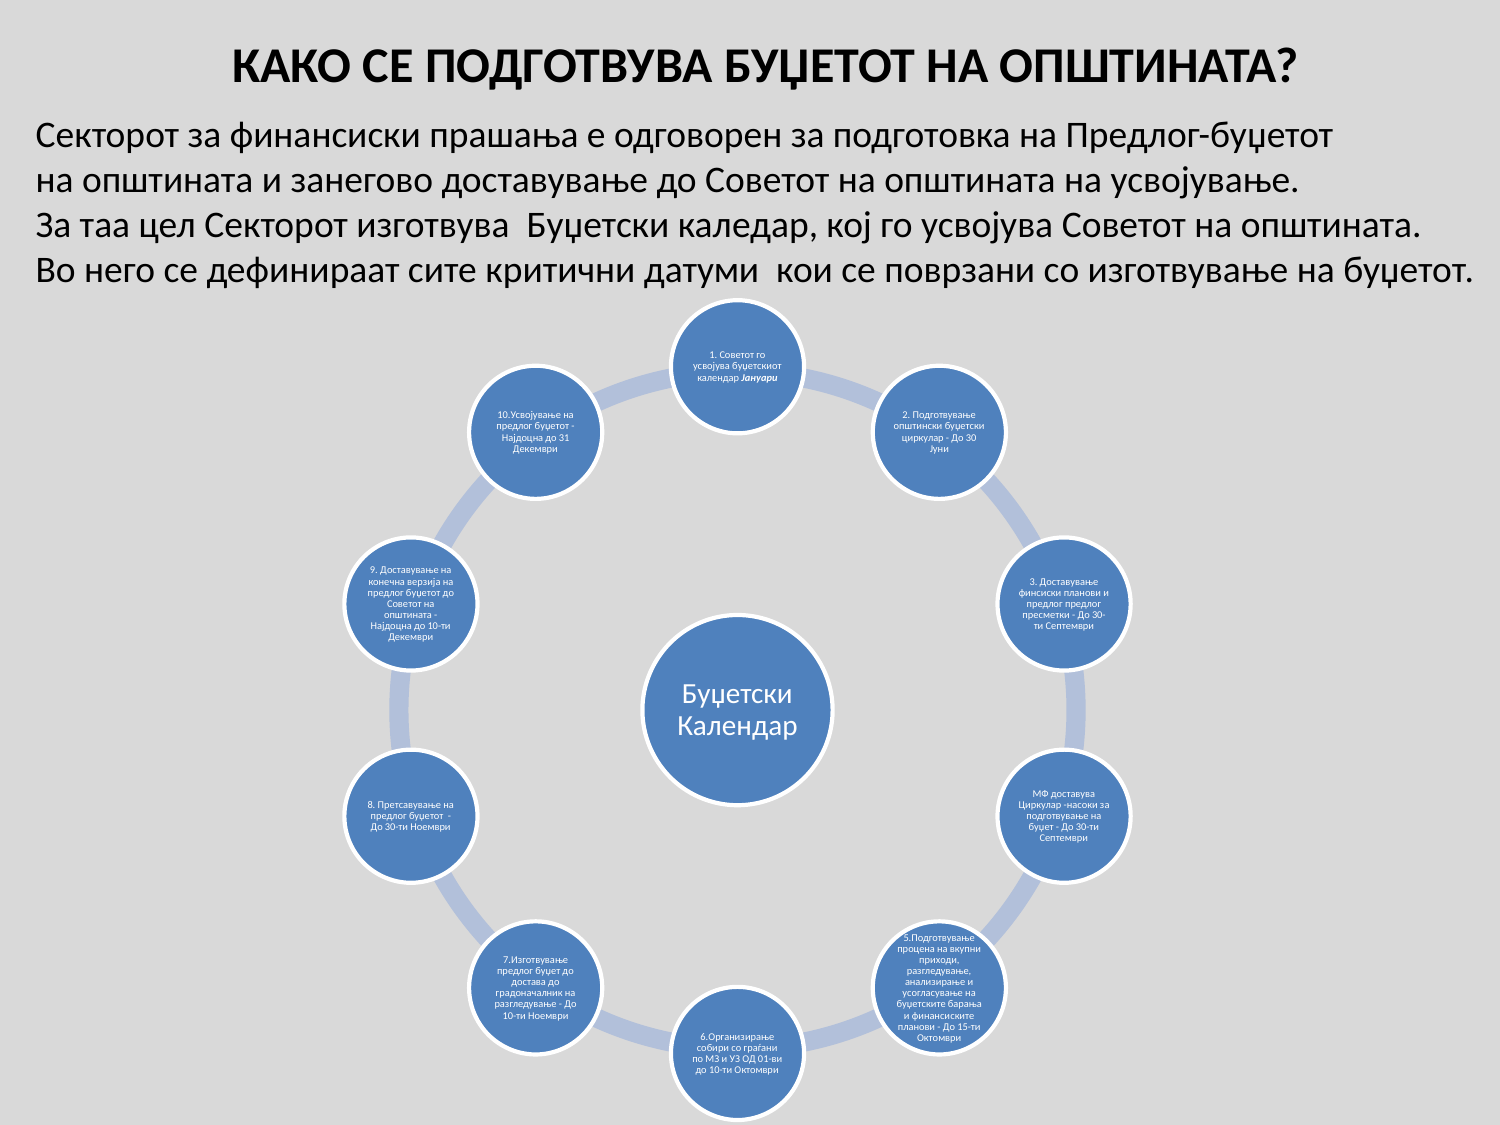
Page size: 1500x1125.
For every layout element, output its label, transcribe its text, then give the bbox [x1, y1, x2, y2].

text_box КАКО СЕ ПОДГОТВУВА БУЏЕТОТ НА ОПШТИНАТА? [217, 24, 1314, 100]
text_box Секторот за финансиски прашања е одговорен за подготовка на Предлог-буџетот на општината и занегово доставување до Советот на општината на усвојување. За таа цел Секторот изготвува Буџетски каледар, кој го усвојува Советот на општината. Во него се дефинираат сите критични датуми кои се поврзани со изготвување на буџетот. [20, 103, 1491, 298]
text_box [124, 299, 1351, 1121]
